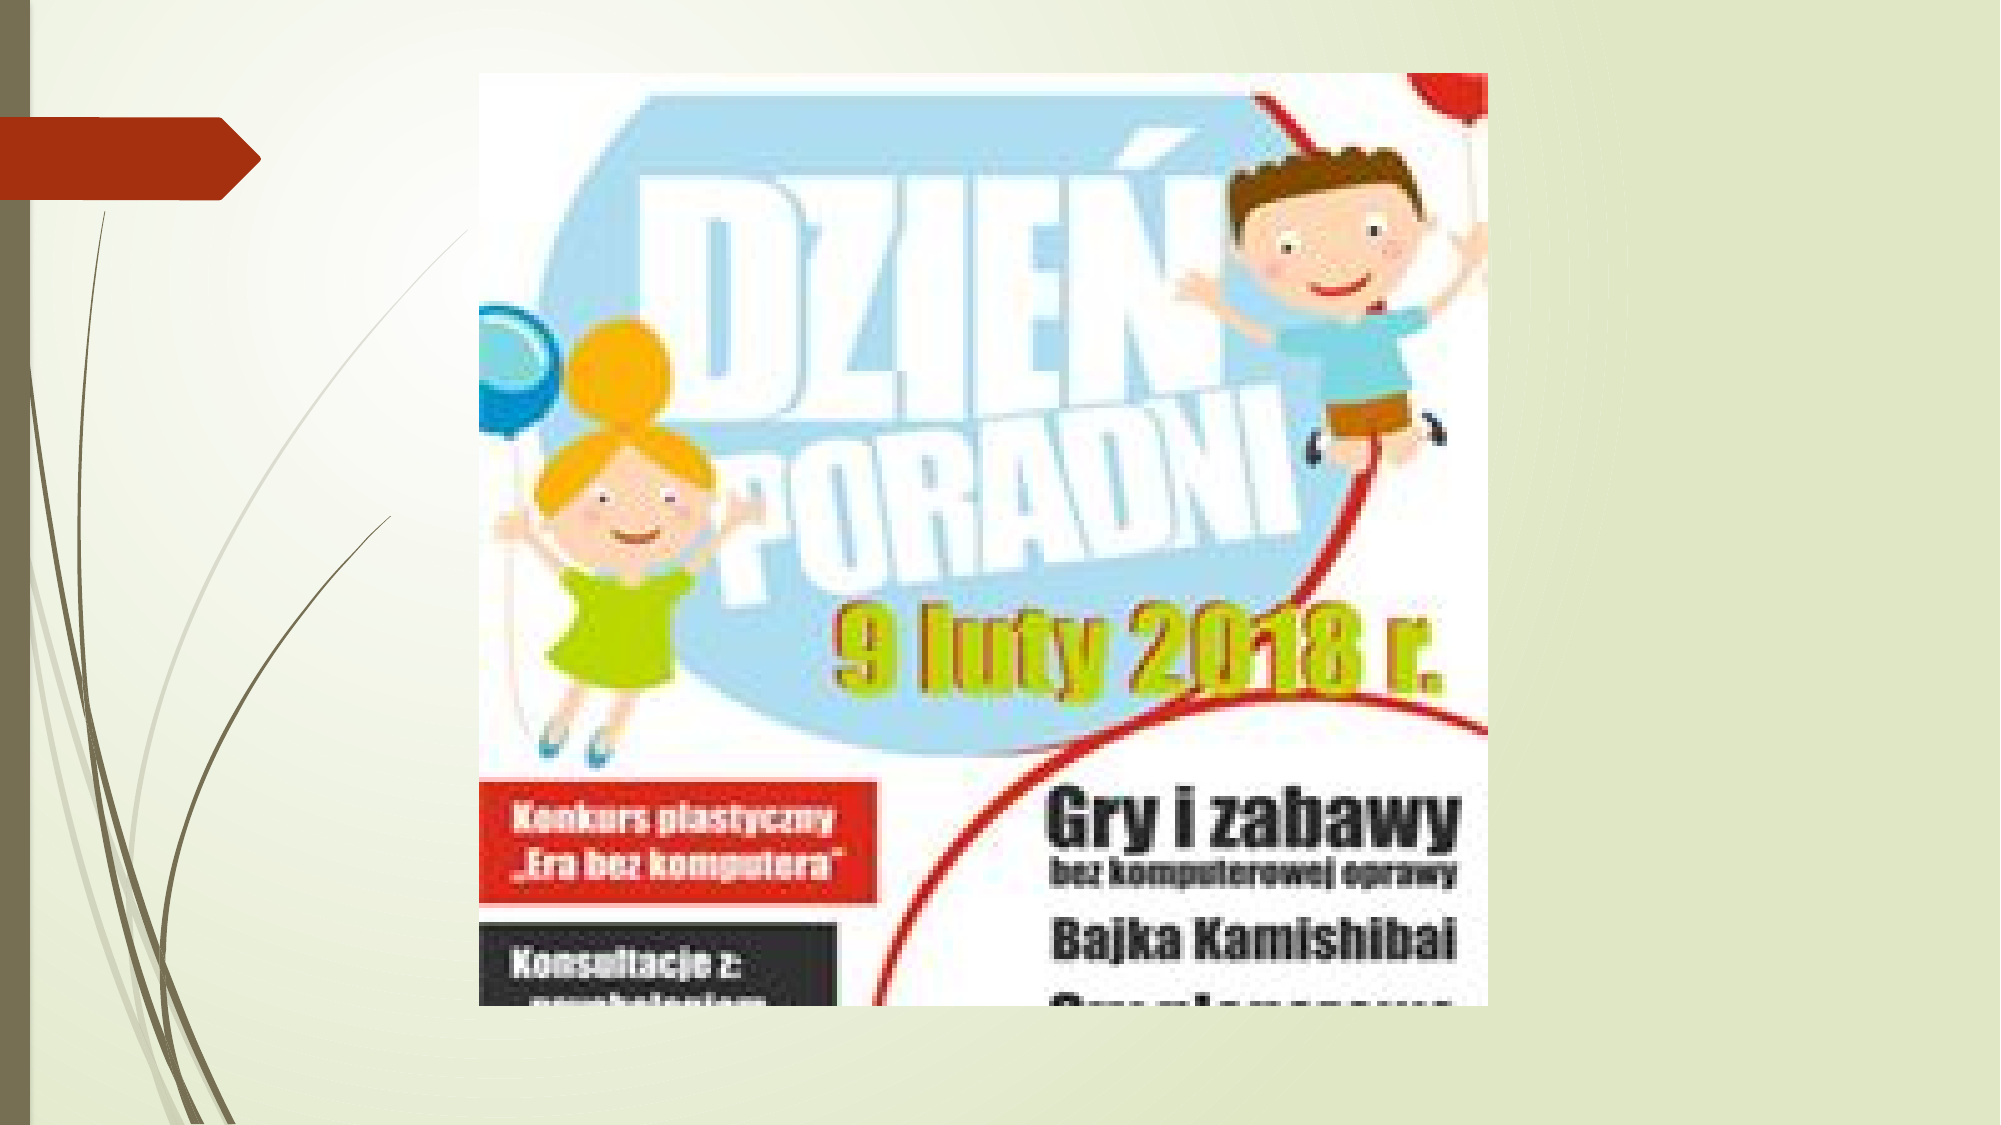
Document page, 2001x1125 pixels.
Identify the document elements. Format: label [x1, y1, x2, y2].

picture [479, 73, 1488, 1006]
